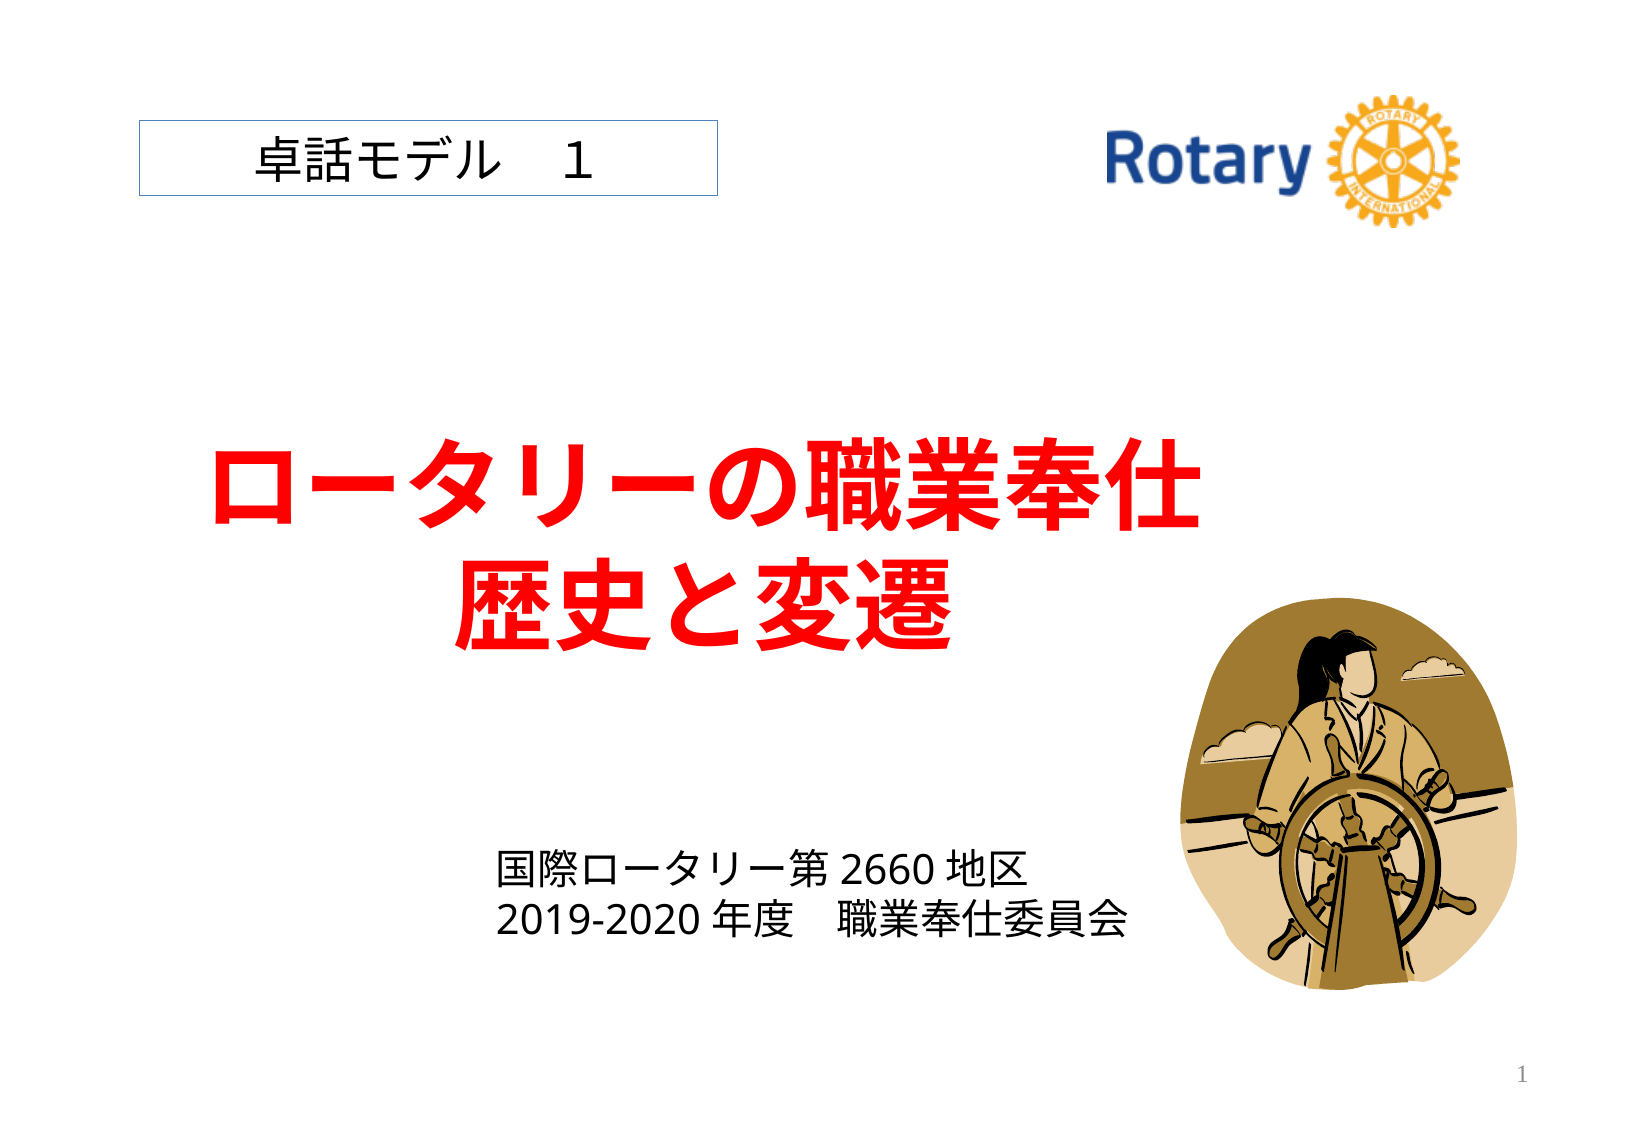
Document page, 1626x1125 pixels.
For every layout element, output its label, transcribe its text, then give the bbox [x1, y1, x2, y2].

picture [1179, 597, 1518, 995]
title ロータリーの職業奉仕 歴史と変遷 [49, 340, 1359, 785]
picture [1107, 95, 1460, 228]
text_box 国際ロータリー第2660地区 2019-2020年度 職業奉仕委員会 [481, 835, 1144, 950]
slide_number 1 [1164, 1042, 1544, 1103]
text_box 卓話モデル １ [139, 120, 718, 196]
